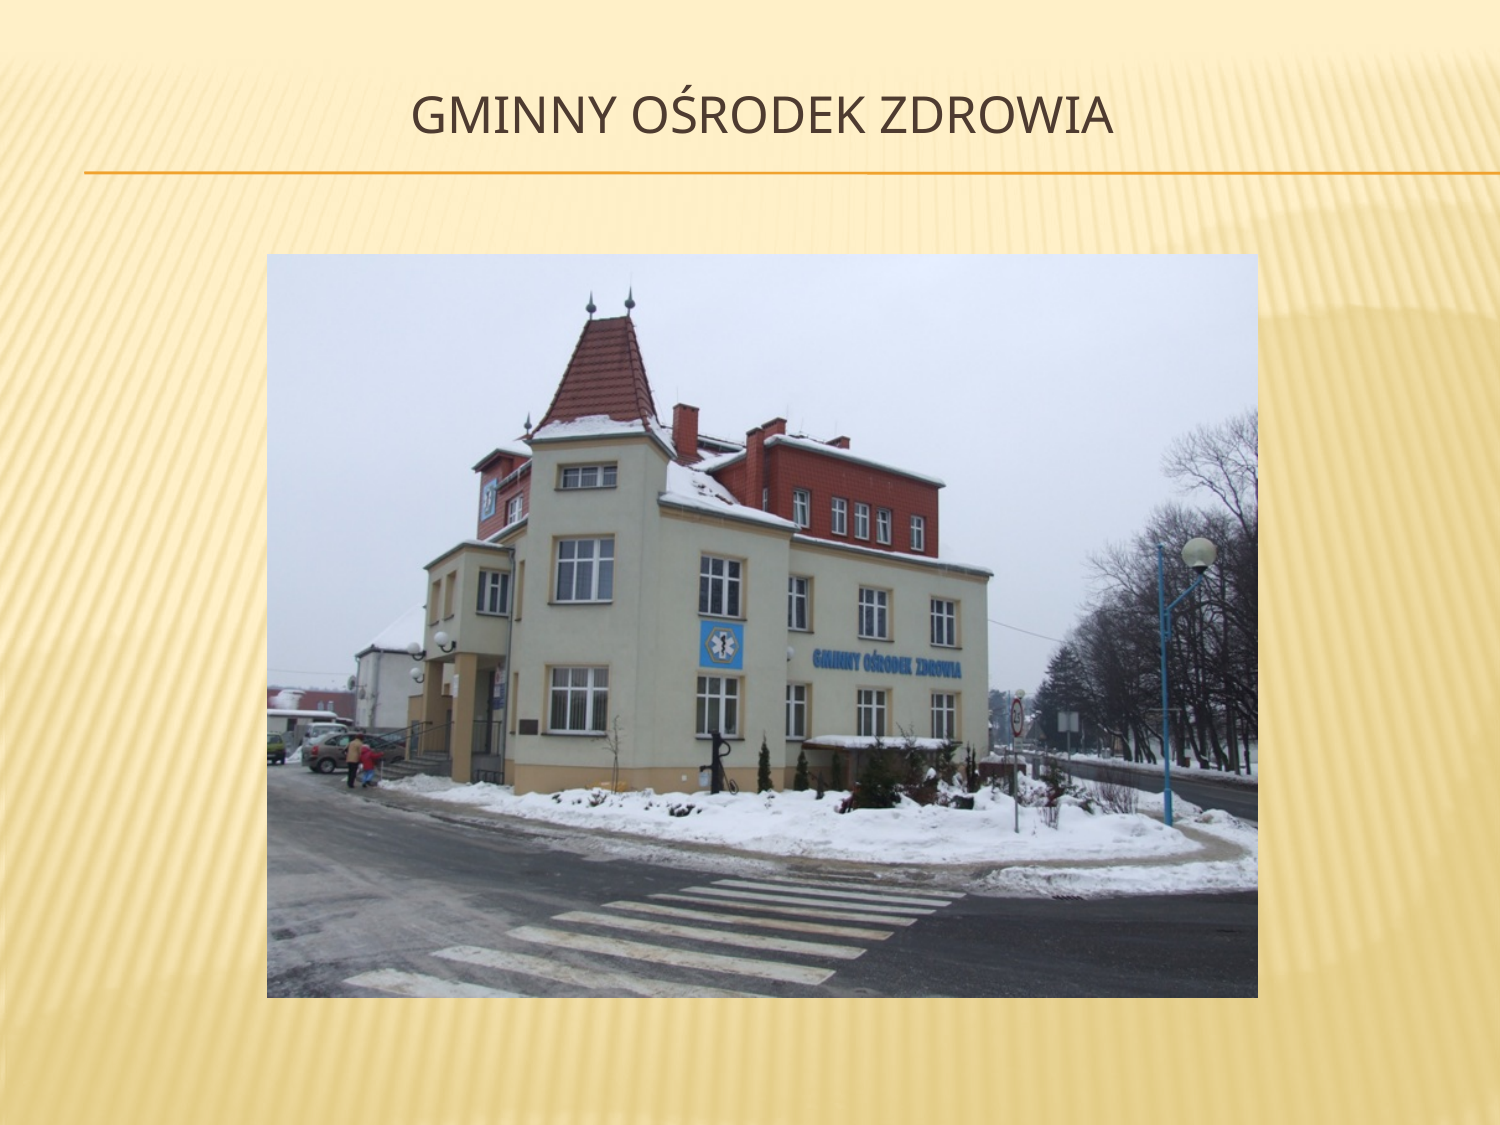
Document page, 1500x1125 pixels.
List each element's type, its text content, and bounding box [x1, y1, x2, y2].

title Gminny ośrodek zdrowia [50, 75, 1475, 213]
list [267, 254, 1258, 998]
